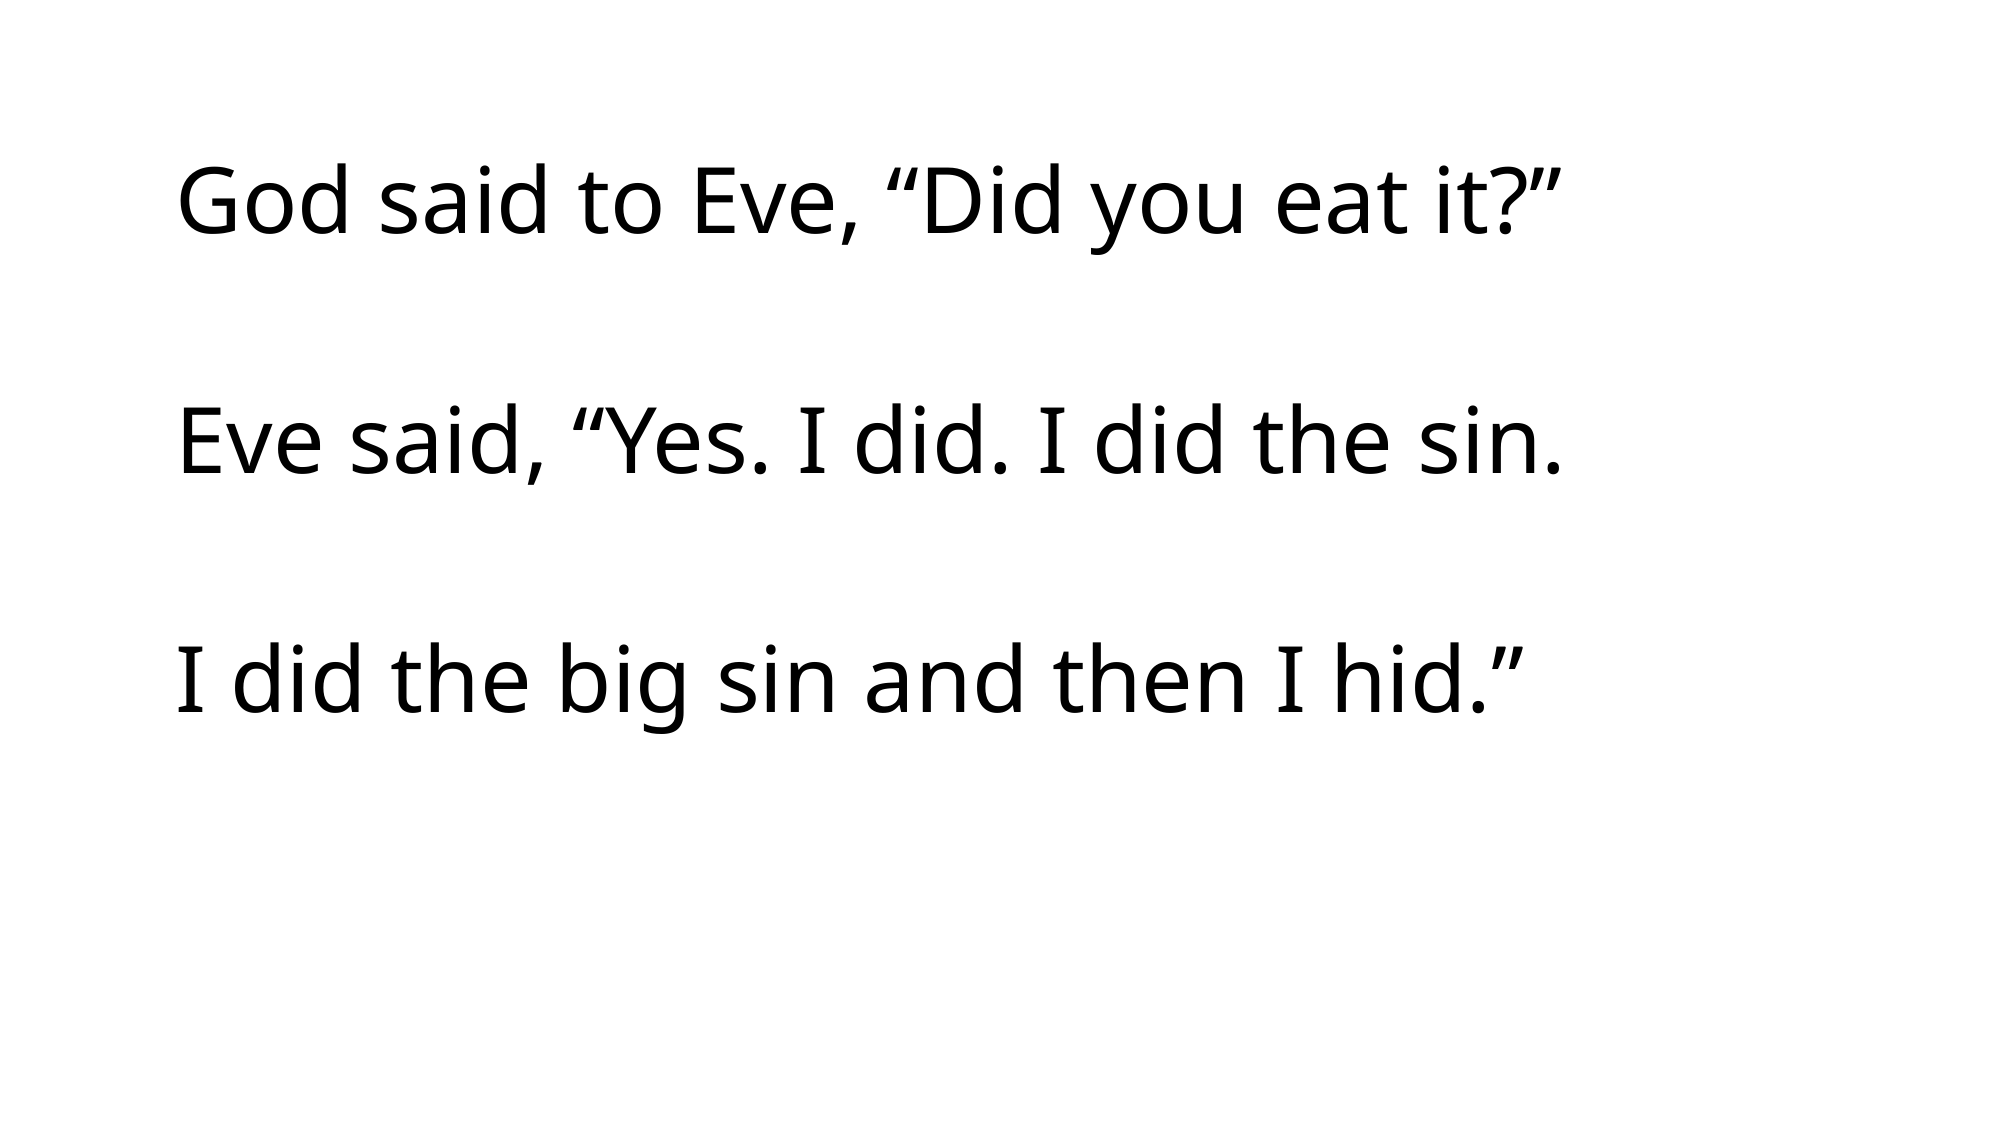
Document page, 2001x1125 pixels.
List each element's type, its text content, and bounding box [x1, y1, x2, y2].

list God said to Eve, “Did you eat it?” Eve said, “Yes. I did. I did the sin. I did the big sin and then I hid.” [160, 146, 1840, 847]
